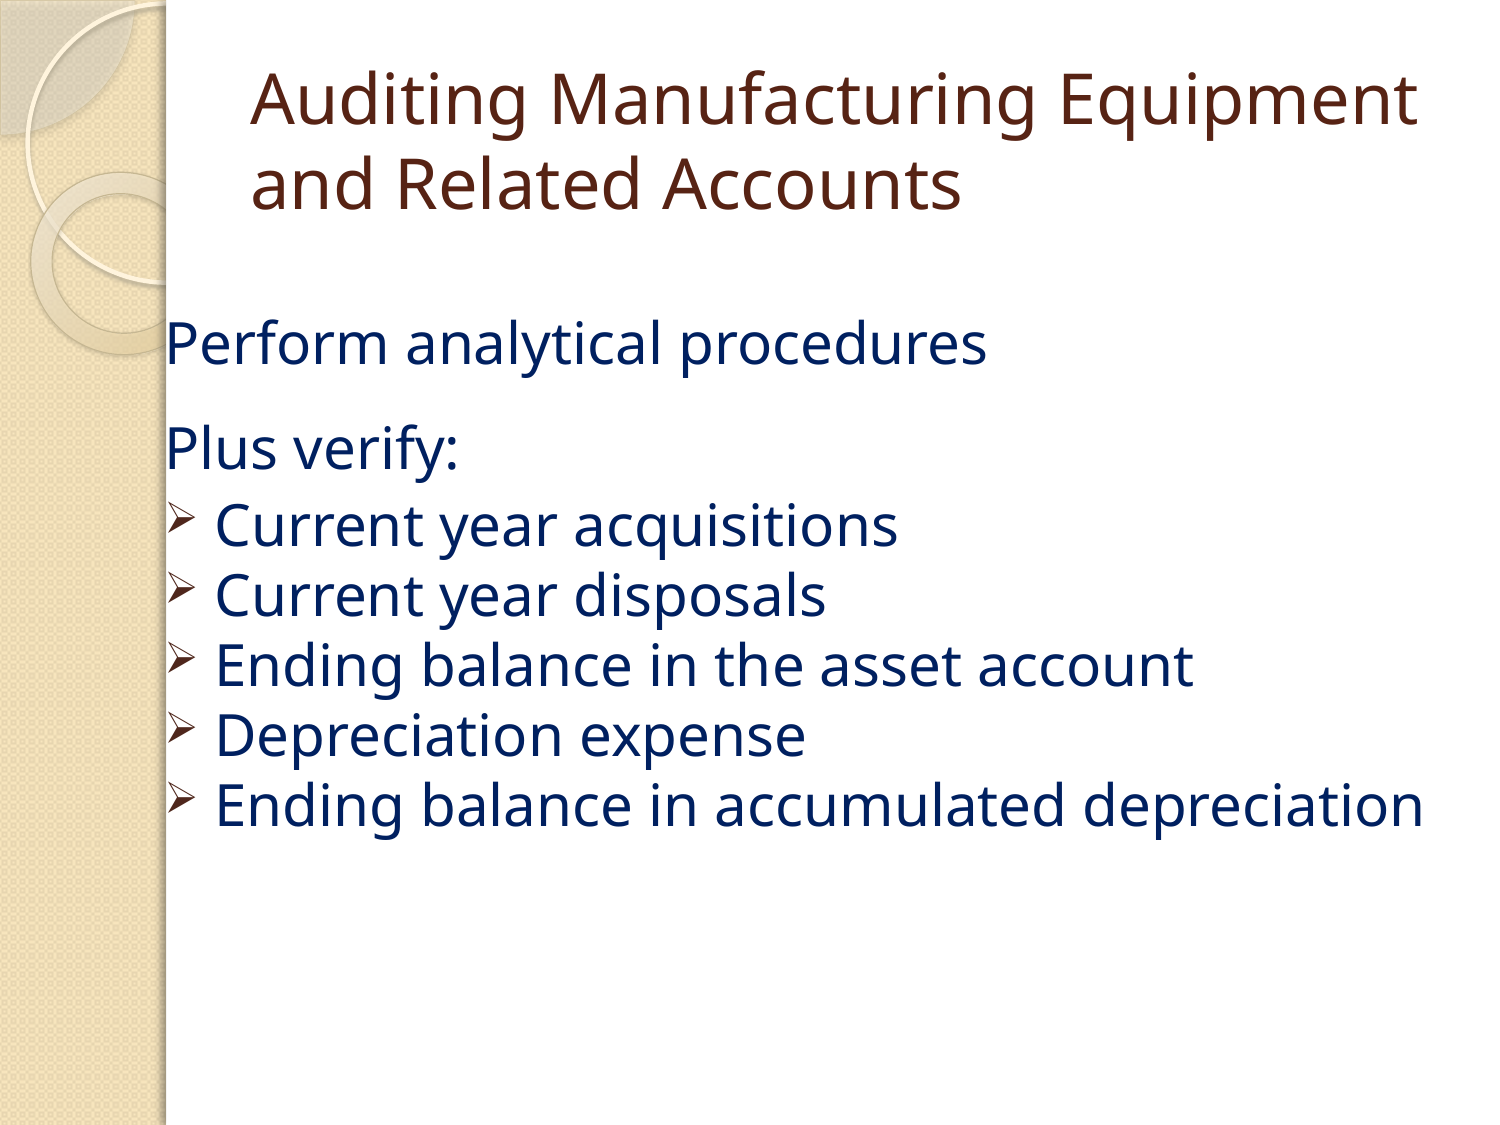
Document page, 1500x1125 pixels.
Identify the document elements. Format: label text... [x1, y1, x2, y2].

text_box Plus verify: [149, 404, 1350, 495]
text_box Perform analytical procedures [149, 299, 1350, 390]
title Auditing Manufacturing Equipment and Related Accounts [235, 45, 1466, 233]
text_box Current year acquisitions Current year disposals Ending balance in the asset account Depreciation expense Ending balance in accumulated depreciation [149, 495, 1350, 855]
